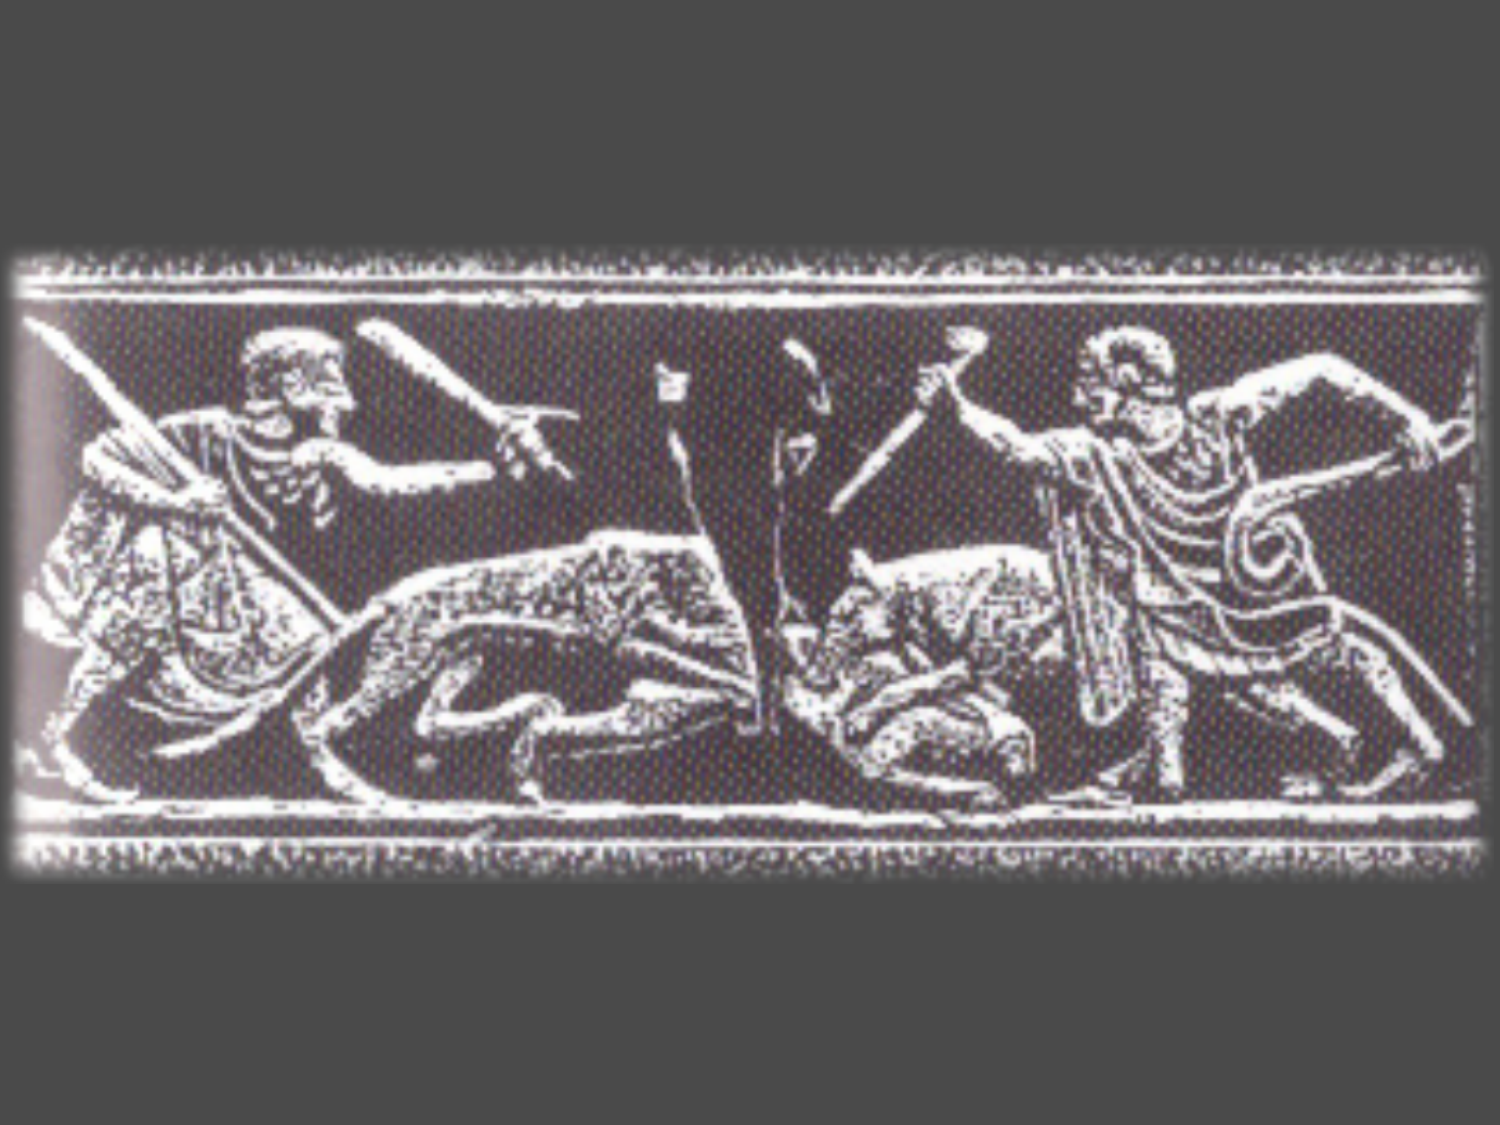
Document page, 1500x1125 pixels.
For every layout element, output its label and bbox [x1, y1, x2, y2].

picture [0, 243, 1495, 885]
